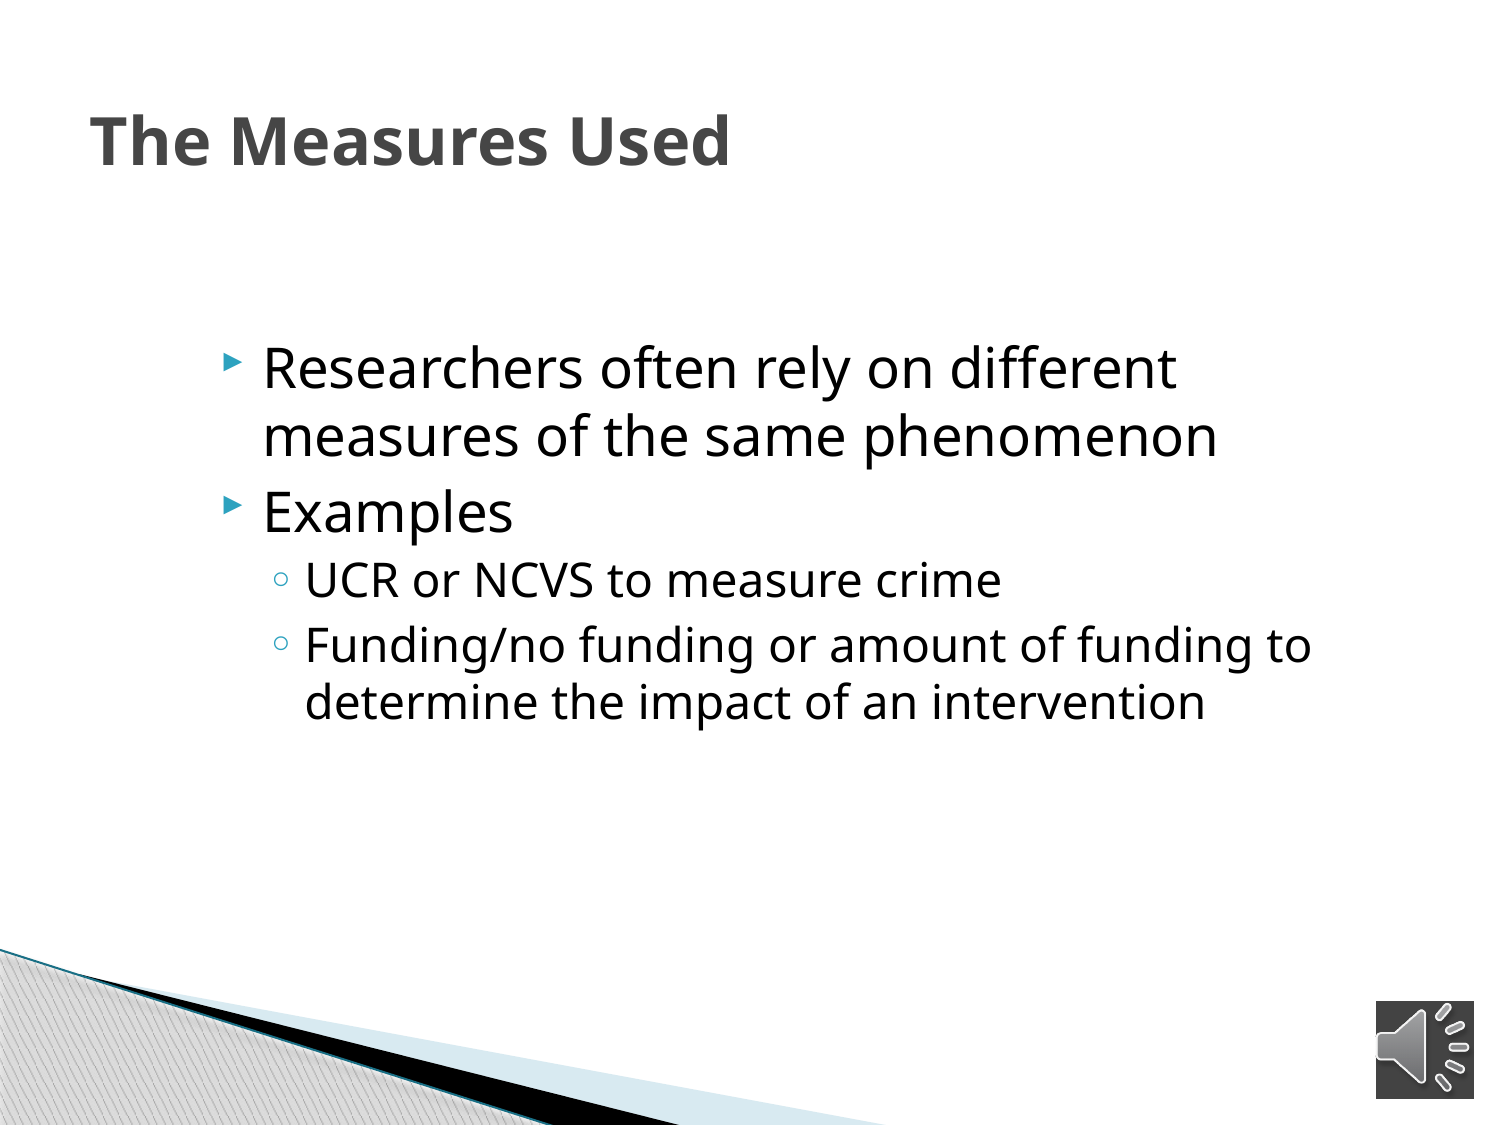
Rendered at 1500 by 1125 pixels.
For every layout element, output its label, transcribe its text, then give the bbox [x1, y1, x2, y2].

picture [1374, 999, 1476, 1101]
list Researchers often rely on different measures of the same phenomenon Examples UCR or NCVS to measure crime Funding/no funding or amount of funding to determine the impact of an intervention [187, 324, 1463, 963]
title The Measures Used [75, 45, 1425, 233]
